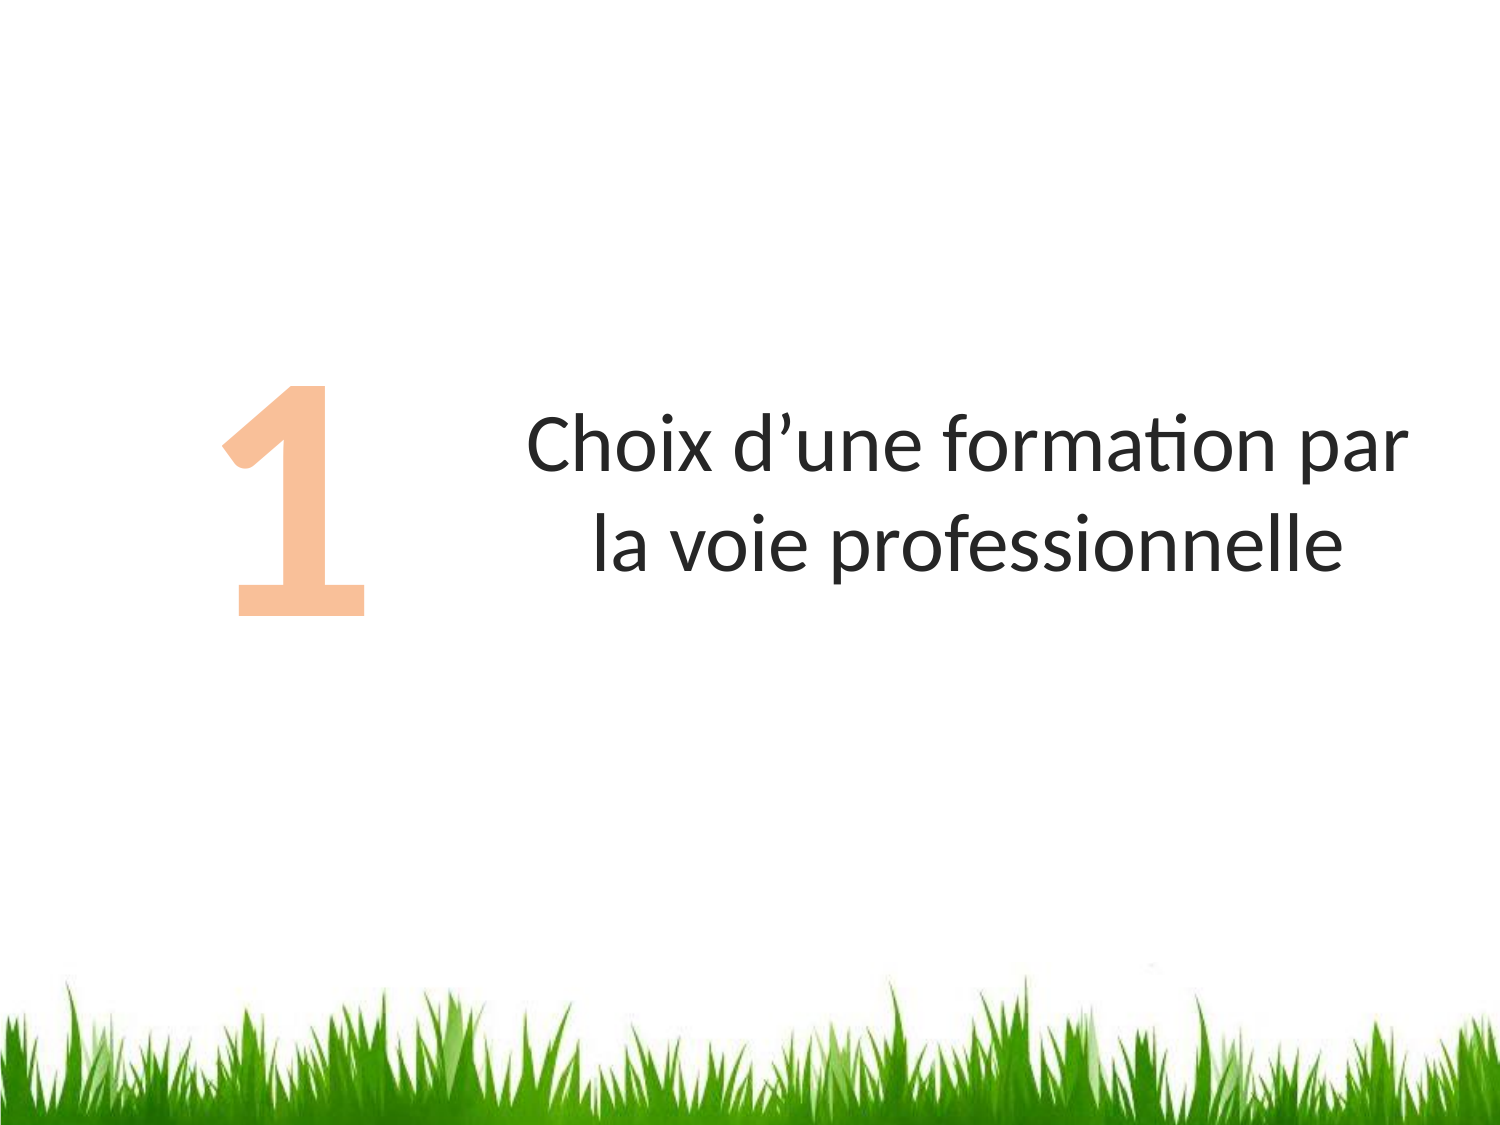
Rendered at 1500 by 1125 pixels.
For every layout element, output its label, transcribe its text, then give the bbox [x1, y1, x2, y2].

title Choix d’une formation par la voie professionnelle [487, 326, 1451, 651]
text_box 1 [183, 255, 384, 696]
picture [0, 962, 1500, 1125]
